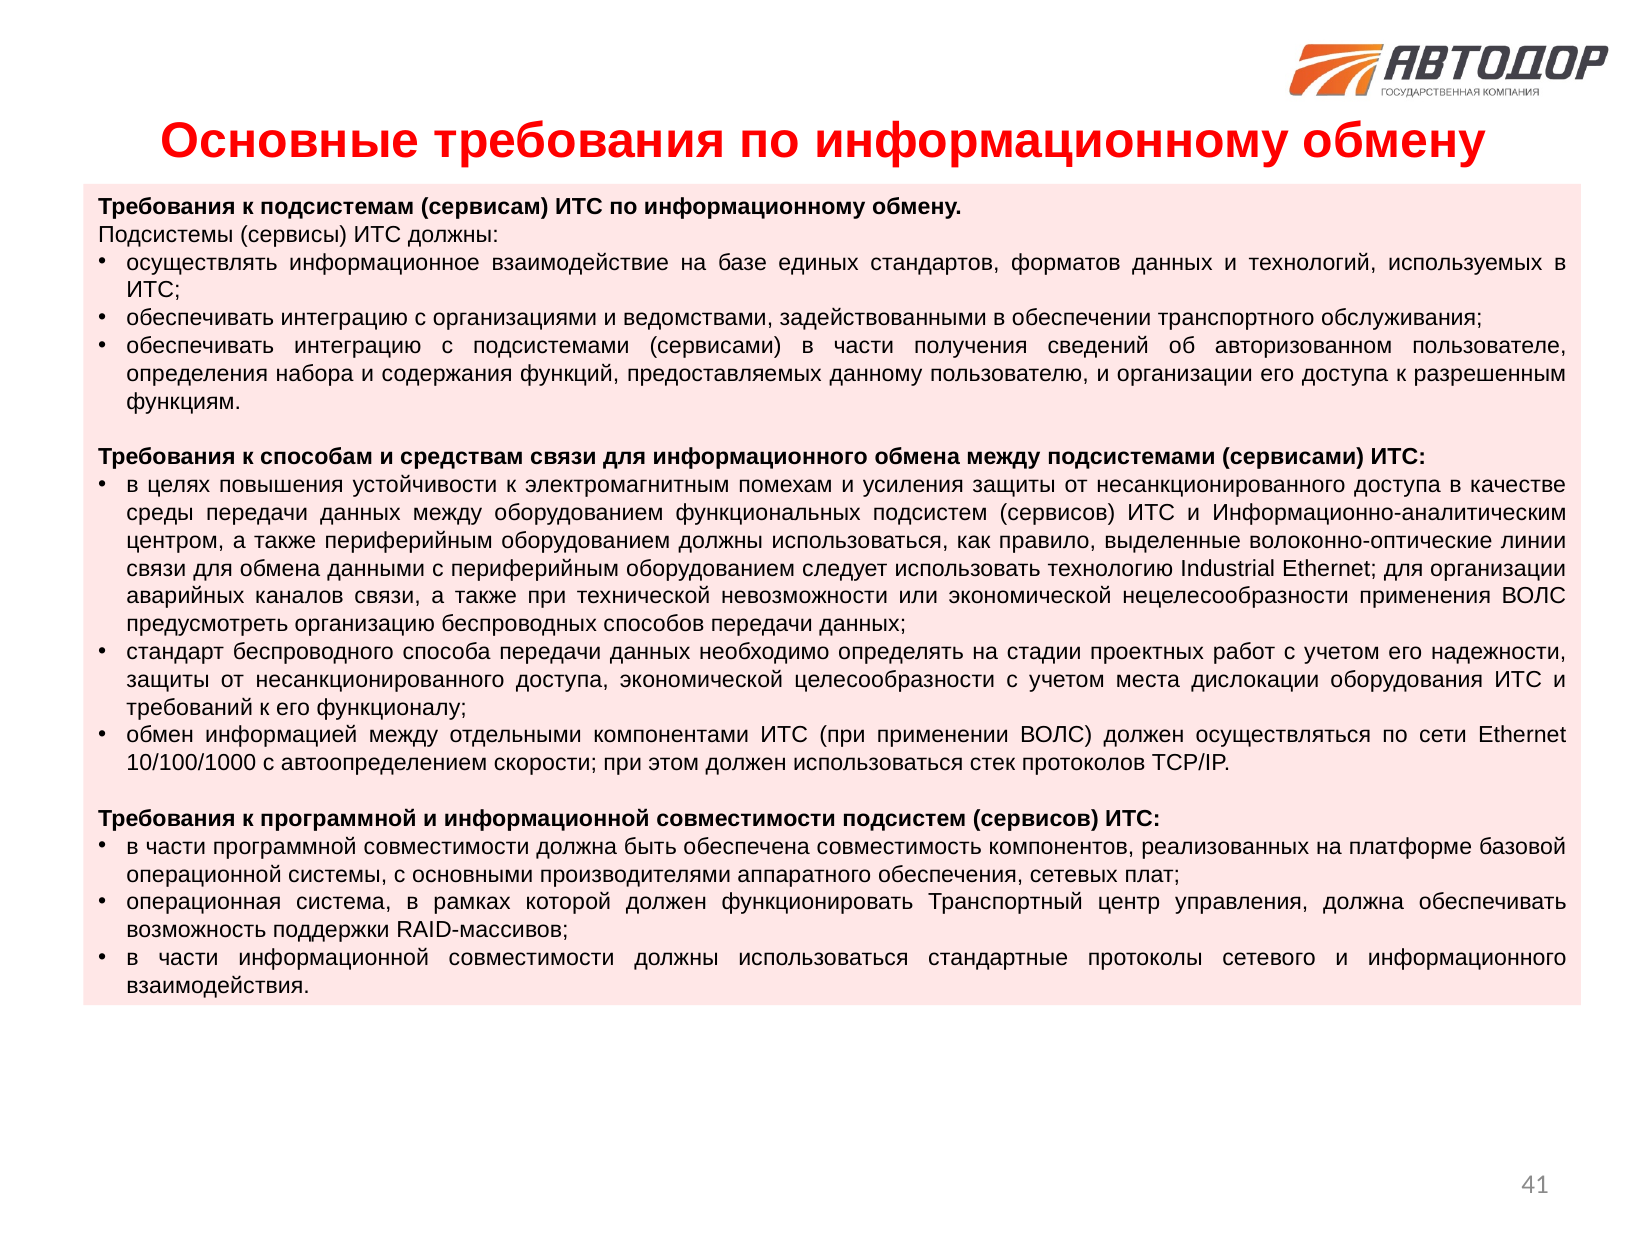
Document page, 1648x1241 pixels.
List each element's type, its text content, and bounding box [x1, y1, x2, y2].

slide_number 41 [1180, 1149, 1566, 1216]
title Основные требования по информационному обмену [82, 33, 1566, 242]
text_box Требования к подсистемам (сервисам) ИТС по информационному обмену. Подсистемы (сервисы) ИТС должны: осуществлять информационное взаимодействие на базе единых стандартов, форматов данных и технологий, используемых в ИТС; обеспечивать интеграцию с организациями и ведомствами, задействованными в обеспечении транспортного обслуживания; обеспечивать интеграцию с подсистемами (сервисами) в части получения сведений об авторизованном пользователе, определения набора и содержания функций, предоставляемых данному пользователю, и организации его доступа к разрешенным функциям. Требования к способам и средствам связи для информационного обмена между подсистемами (сервисами) ИТС: в целях повышения устойчивости к электромагнитным помехам и усиления защиты от несанкционированного доступа в качестве среды передачи данных между оборудованием функциональных подсистем (сервисов) ИТС и Информационно-аналитическим центром, а также периферийным оборудованием должны использоваться, как правило, выделенные волоконно-оптические линии связи для обмена данными с периферийным оборудованием следует использовать технологию Industrial Ethernet; для организации аварийных каналов связи, а также при технической невозможности или экономической нецелесообразности применения ВОЛС предусмотреть организацию беспроводных способов передачи данных; стандарт беспроводного способа передачи данных необходимо определять на стадии проектных работ с учетом его надежности, защиты от несанкционированного доступа, экономической целесообразности с учетом места дислокации оборудования ИТС и требований к его функционалу; обмен информацией между отдельными компонентами ИТС (при применении ВОЛС) должен осуществляться по сети Ethernet 10/100/1000 с автоопределением скорости; при этом должен использоваться стек протоколов TCP/IP. Требования к программной и информационной совместимости подсистем (сервисов) ИТС: в части программной совместимости должна быть обеспечена совместимость компонентов, реализованных на платформе базовой операционной системы, с основными производителями аппаратного обеспечения, сетевых плат; операционная система, в рамках которой должен функционировать Транспортный центр управления, должна обеспечивать возможность поддержки RAID-массивов; в части информационной совместимости должны использоваться стандартные протоколы сетевого и информационного взаимодействия. [83, 183, 1581, 1006]
picture [1285, 33, 1613, 102]
